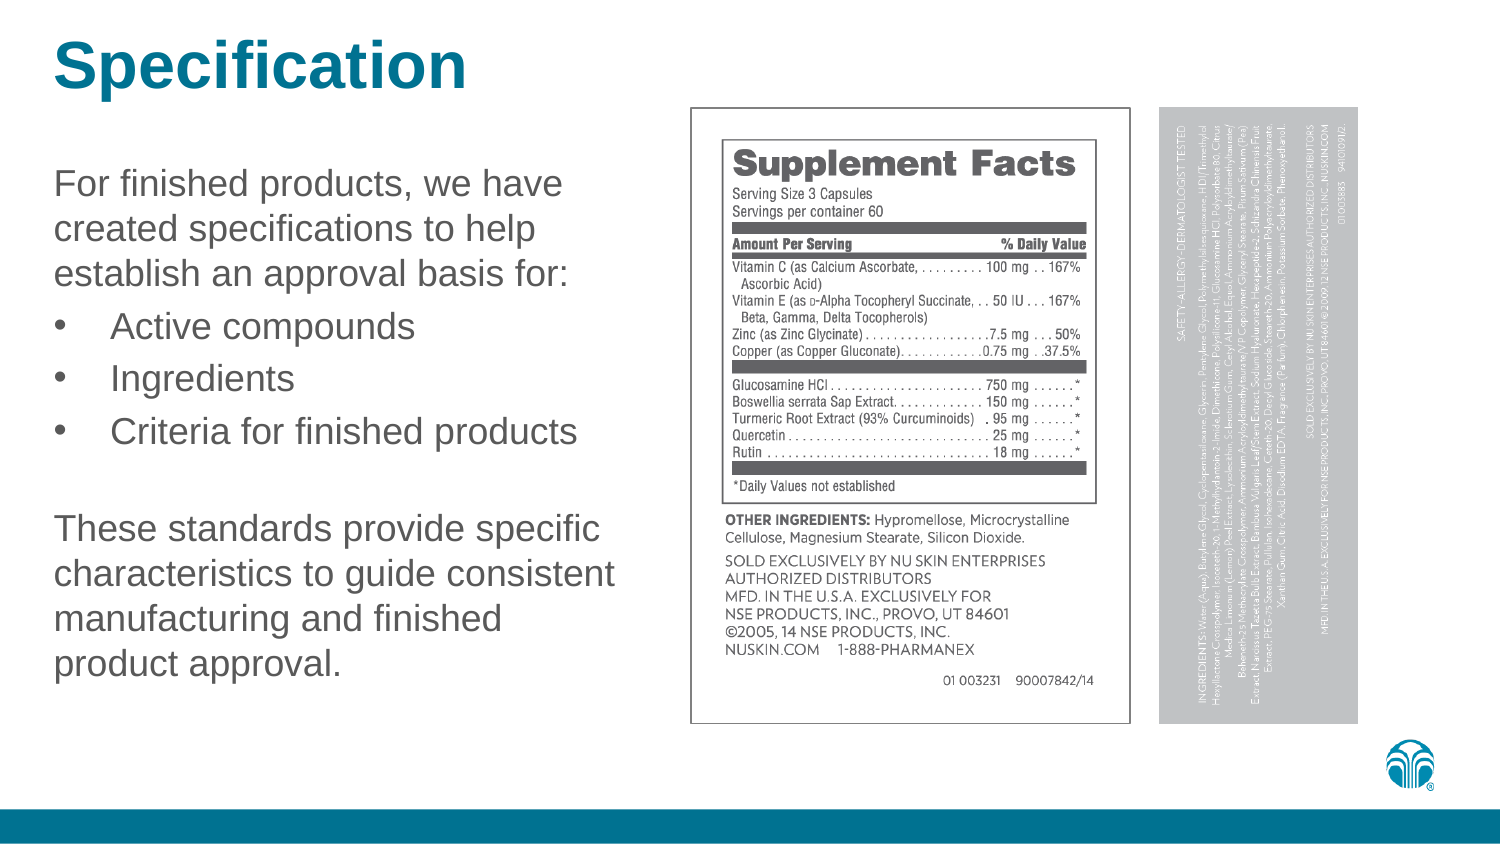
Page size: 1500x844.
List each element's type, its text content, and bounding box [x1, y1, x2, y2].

list For finished products, we have created specifications to help establish an approval basis for: Active compounds Ingredients Criteria for finished products These standards provide specific characteristics to guide consistent manufacturing and finished product approval. [38, 151, 638, 760]
picture [1370, 721, 1449, 805]
picture [1158, 107, 1359, 724]
picture [707, 120, 1112, 701]
title Specification [38, 14, 1425, 190]
text_box [689, 190, 1132, 725]
